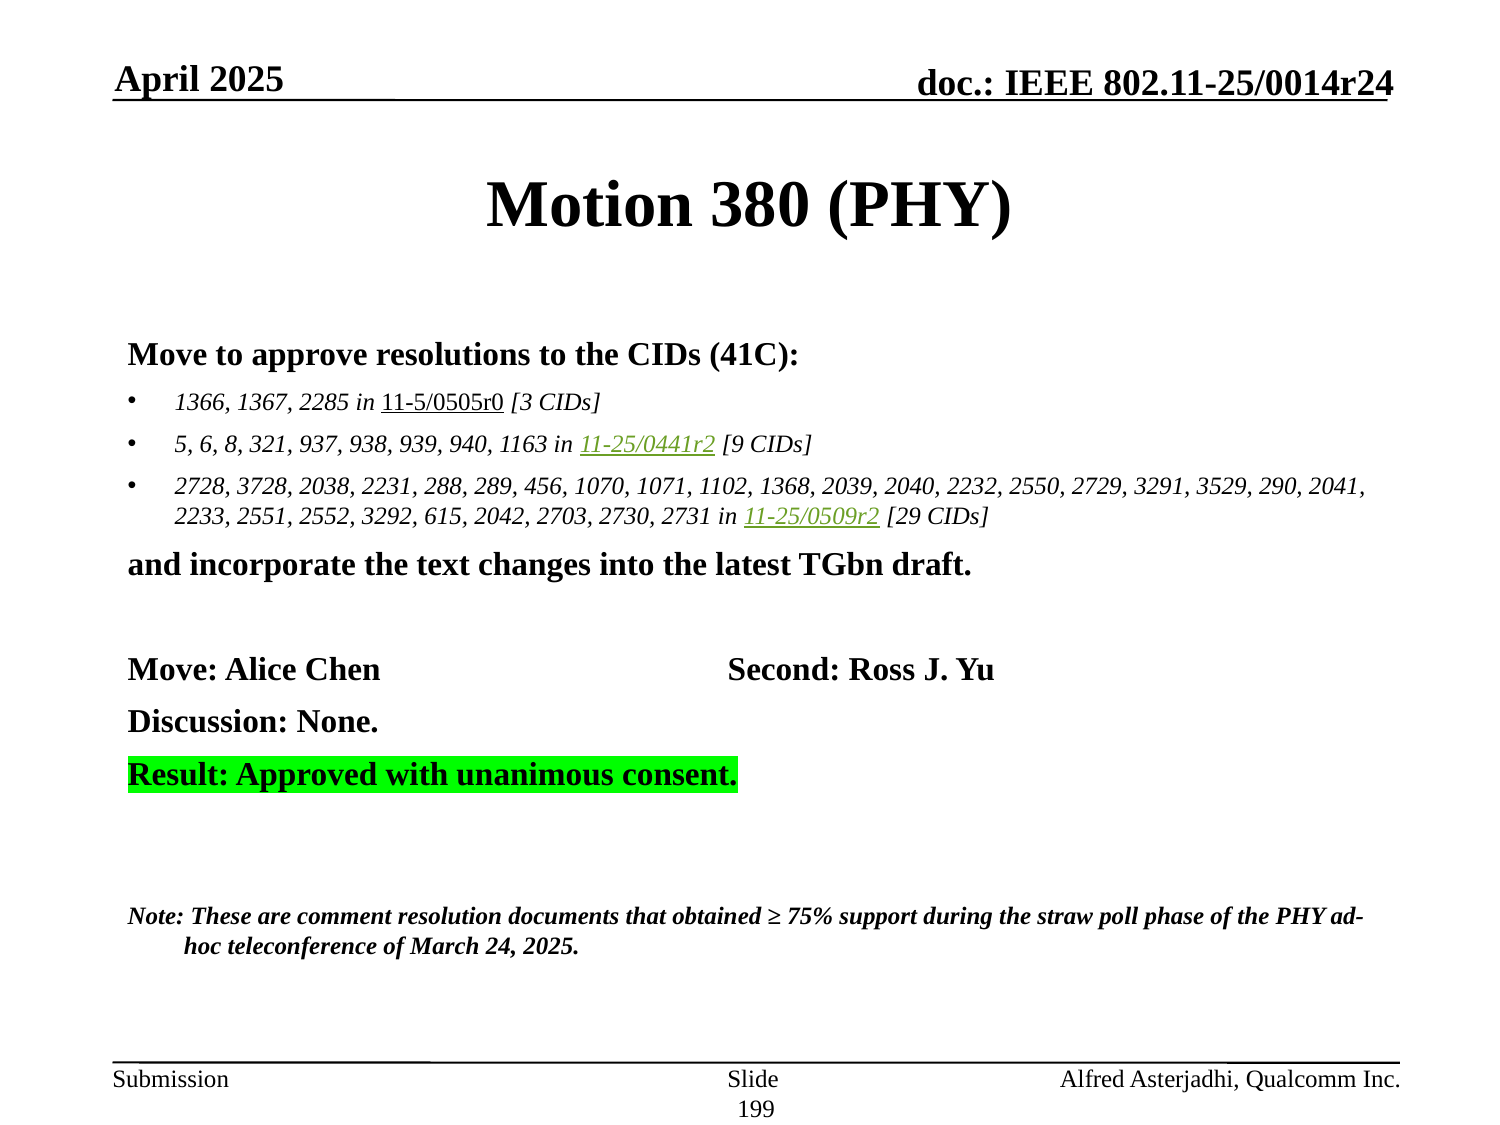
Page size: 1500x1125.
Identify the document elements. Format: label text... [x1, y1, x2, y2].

slide_number Slide 199 [712, 1061, 800, 1123]
footer Alfred Asterjadhi, Qualcomm Inc. [878, 1061, 1402, 1093]
list Move to approve resolutions to the CIDs (41C): 1366, 1367, 2285 in 11-5/0505r0 [3 CIDs] 5, 6, 8, 321, 937, 938, 939, 940, 1163 in 11-25/0441r2 [9 CIDs] 2728, 3728, 2038, 2231, 288, 289, 456, 1070, 1071, 1102, 1368, 2039, 2040, 2232, 2550, 2729, 3291, 3529, 290, 2041, 2233, 2551, 2552, 3292, 615, 2042, 2703, 2730, 2731 in 11-25/0509r2 [29 CIDs] and incorporate the text changes into the latest TGbn draft. Move: Alice Chen Second: Ross J. Yu Discussion: None. Result: Approved with unanimous consent. Note: These are comment resolution documents that obtained ≥ 75% support during the straw poll phase of the PHY ad-hoc teleconference of March 24, 2025. [112, 324, 1388, 1063]
title Motion 380 (PHY) [112, 112, 1388, 288]
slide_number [114, 54, 423, 100]
